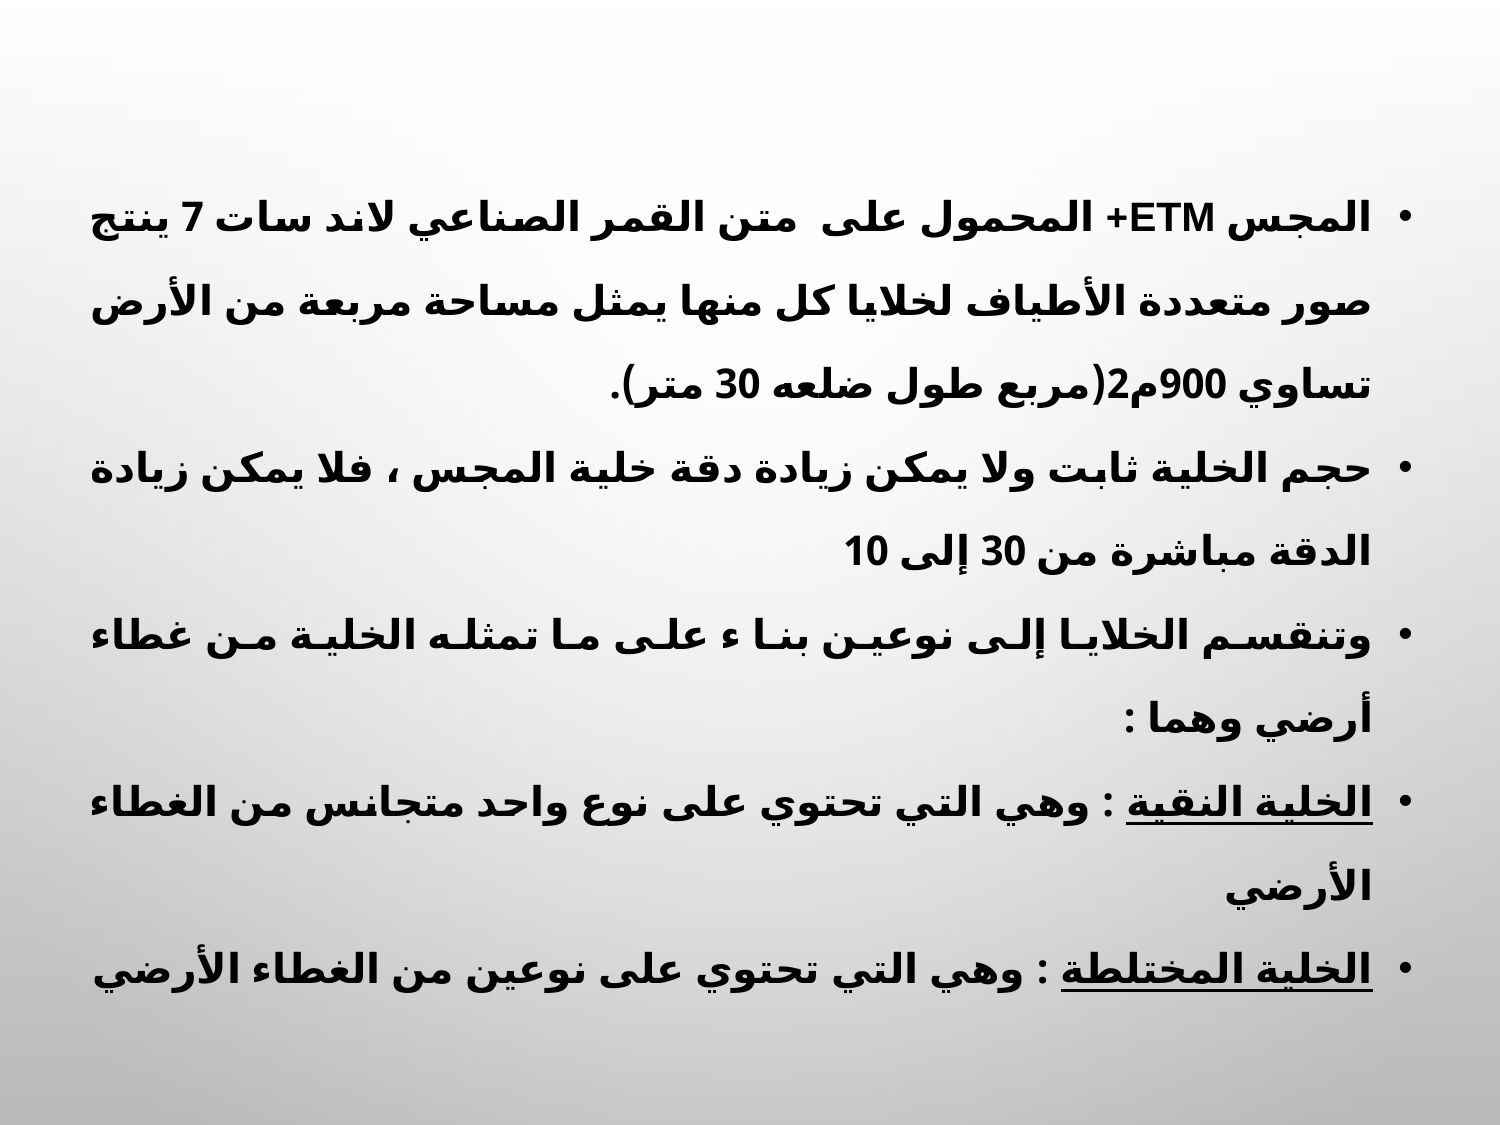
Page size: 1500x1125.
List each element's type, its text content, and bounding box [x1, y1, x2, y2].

list المجس ETM+ المحمول على متن القمر الصناعي لاند سات 7 ينتج صور متعددة الأطياف لخلايا كل منها يمثل مساحة مربعة من الأرض تساوي 900م2(مربع طول ضلعه 30 متر). حجم الخلية ثابت ولا يمكن زيادة دقة خلية المجس ، فلا يمكن زيادة الدقة مباشرة من 30 إلى 10 وتنقسم الخلايا إلى نوعين بنا ء على ما تمثله الخلية من غطاء أرضي وهما : الخلية النقية : وهي التي تحتوي على نوع واحد متجانس من الغطاء الأرضي الخلية المختلطة : وهي التي تحتوي على نوعين من الغطاء الأرضي [75, 149, 1425, 1038]
picture [0, 0, 1500, 1125]
